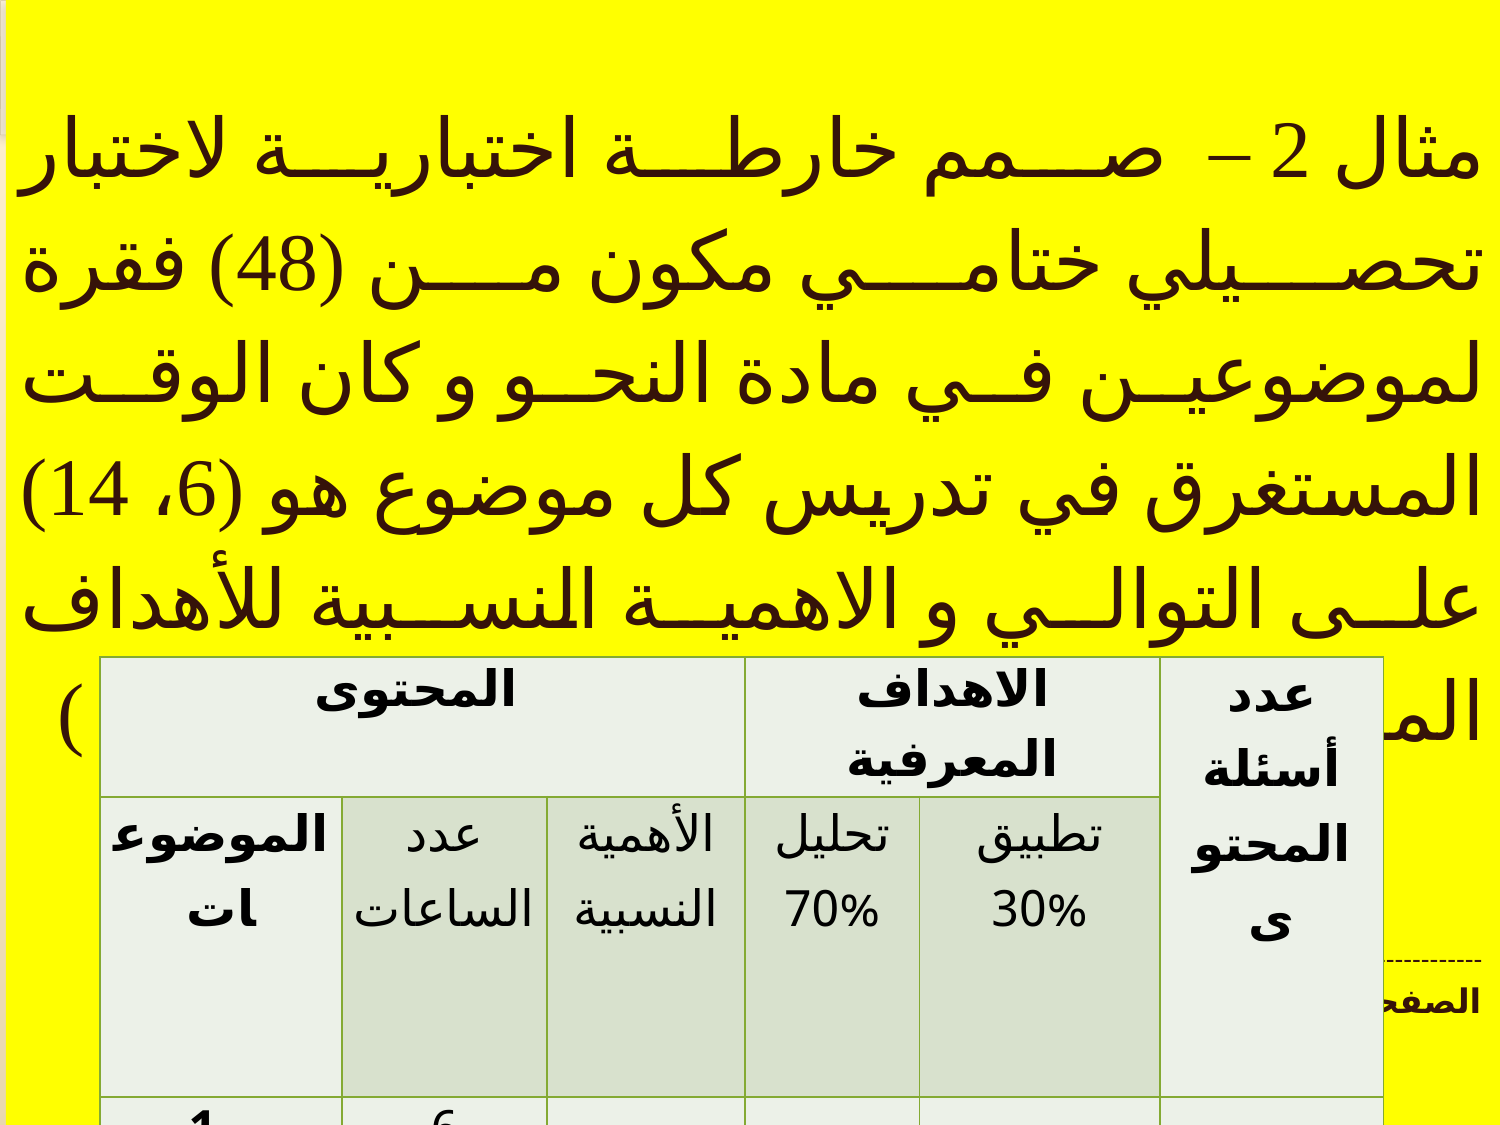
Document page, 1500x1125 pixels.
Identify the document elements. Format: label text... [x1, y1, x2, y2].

table_cell عدد الساعات [343, 798, 546, 1096]
table_cell [548, 1098, 744, 1125]
table_cell الأهمية النسبية [548, 798, 744, 1096]
table_header الاهداف المعرفية [746, 658, 1159, 796]
table_cell 6 [343, 1098, 546, 1125]
table_cell م1 [101, 1098, 341, 1125]
table_cell [1161, 1098, 1383, 1125]
table_cell الموضوعات [101, 798, 341, 1096]
table_cell [920, 1098, 1159, 1125]
table_cell تحليل 70% [746, 798, 919, 1096]
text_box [234, 58, 1451, 173]
table_cell [746, 1098, 919, 1125]
table_header المحتوى [101, 658, 744, 796]
subtitle مثال 2 – صمم خارطة اختبارية لاختبار تحصيلي ختامي مكون من (48) فقرة لموضوعين في مادة النحو و كان الوقت المستغرق في تدريس كل موضوع هو (6، 14) على التوالي و الاهمية النسبية للأهداف المعرفية هي (70% للتحليل ، 30% للتطبيق ) ------------------------------------------------------------------------------------------------------------------------------------------------ الصفحة التاسعة -القسم: علوم الحياة واللغة العربية –كلية التربية/القرنة- University of Basrah [5, 0, 1500, 1125]
table_header عدد أسئلة المحتوى [1161, 658, 1383, 1096]
table_cell تطبيق 30% [920, 798, 1159, 1096]
